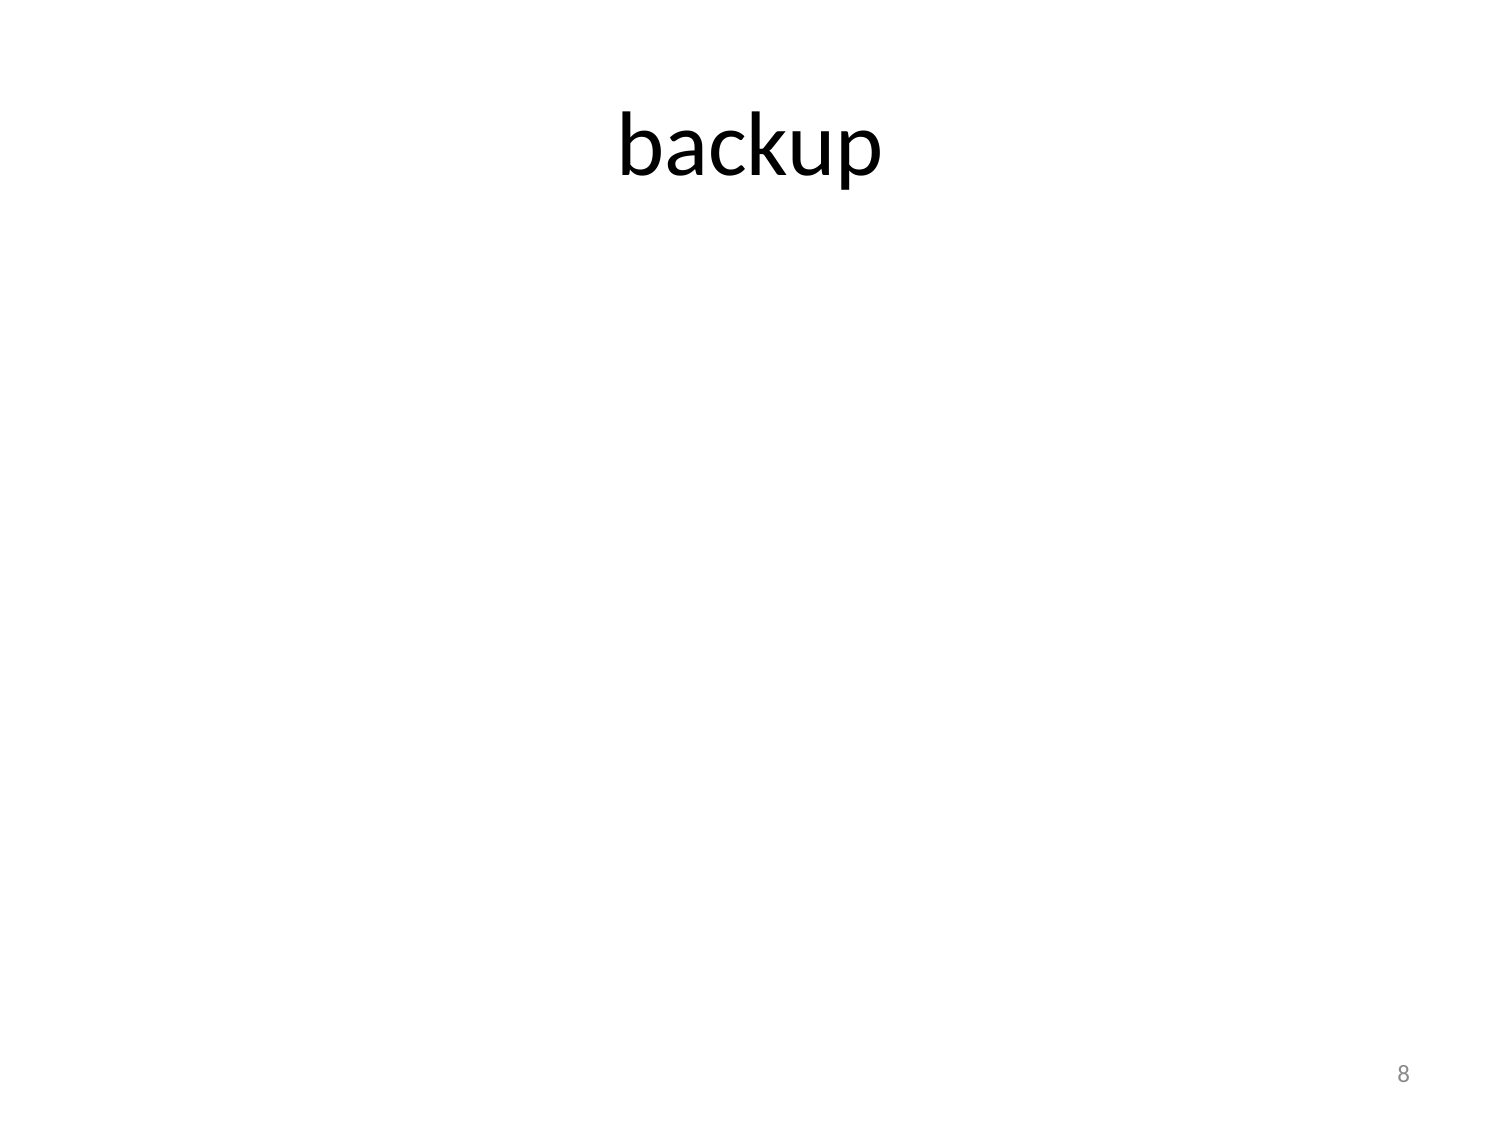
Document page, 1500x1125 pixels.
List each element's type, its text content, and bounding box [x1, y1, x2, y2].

title backup [75, 45, 1425, 233]
slide_number 8 [1074, 1042, 1425, 1103]
